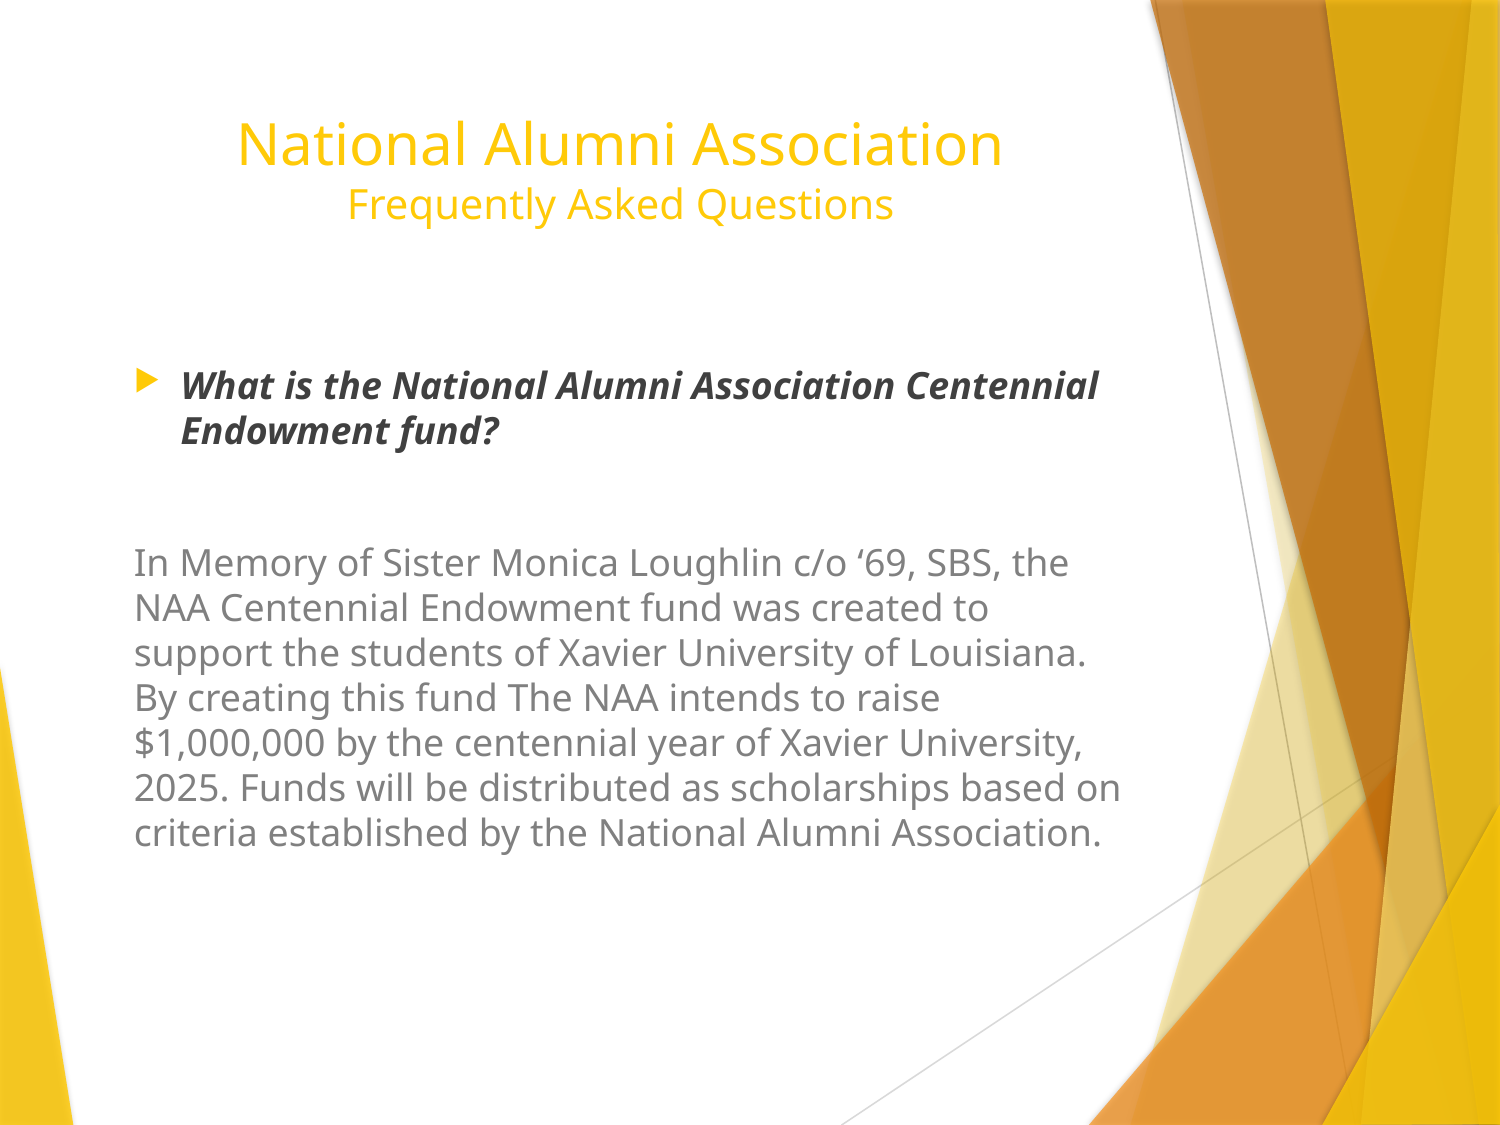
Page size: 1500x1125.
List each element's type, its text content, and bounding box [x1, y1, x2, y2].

list What is the National Alumni Association Centennial Endowment fund? In Memory of Sister Monica Loughlin c/o ‘69, SBS, the NAA Centennial Endowment fund was created to support the students of Xavier University of Louisiana. By creating this fund The NAA intends to raise $1,000,000 by the centennial year of Xavier University, 2025. Funds will be distributed as scholarships based on criteria established by the National Alumni Association. [99, 354, 1142, 992]
title National Alumni Association Frequently Asked Questions [99, 99, 1142, 317]
